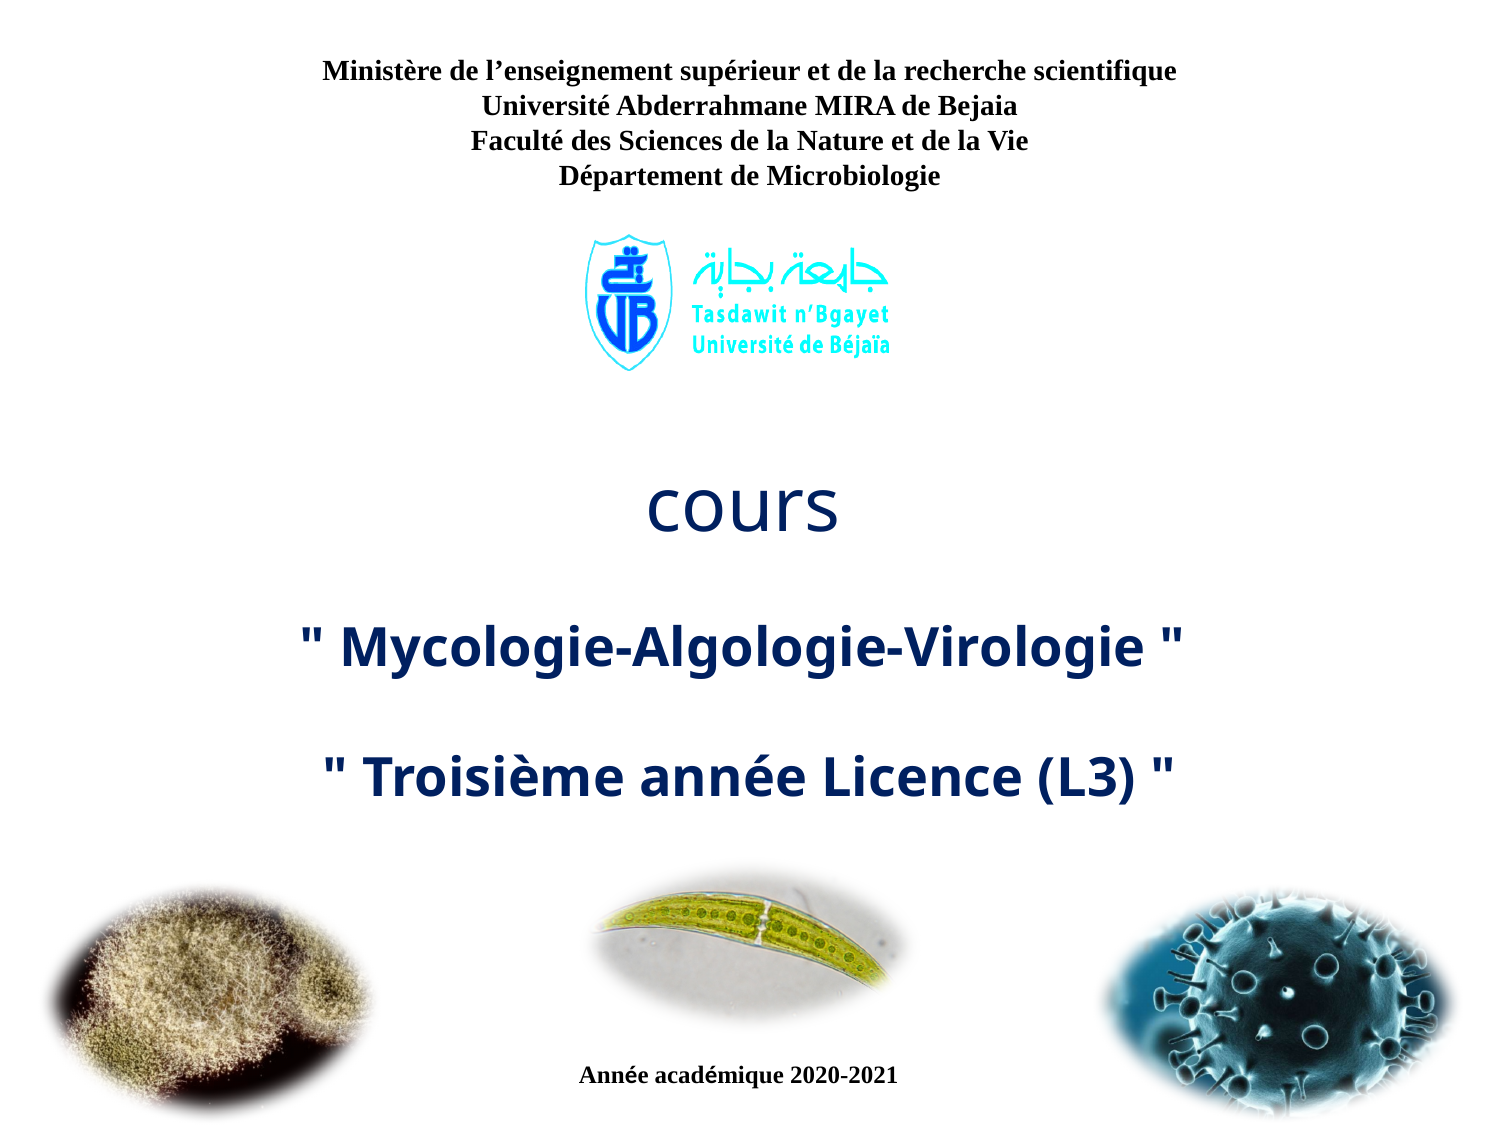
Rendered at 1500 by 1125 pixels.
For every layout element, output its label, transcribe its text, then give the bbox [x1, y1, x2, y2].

text_box Ministère de l’enseignement supérieur et de la recherche scientifique Université Abderrahmane MIRA de Bejaia Faculté des Sciences de la Nature et de la Vie Département de Microbiologie [307, 43, 1193, 199]
picture [585, 234, 889, 371]
picture [34, 878, 384, 1125]
picture [573, 855, 926, 1036]
text_box Année académique 2020-2021 [563, 1031, 914, 1097]
picture [1089, 882, 1467, 1125]
text_box cours " Mycologie-Algologie-Virologie " " Troisième année Licence (L3) " [35, 515, 1465, 814]
